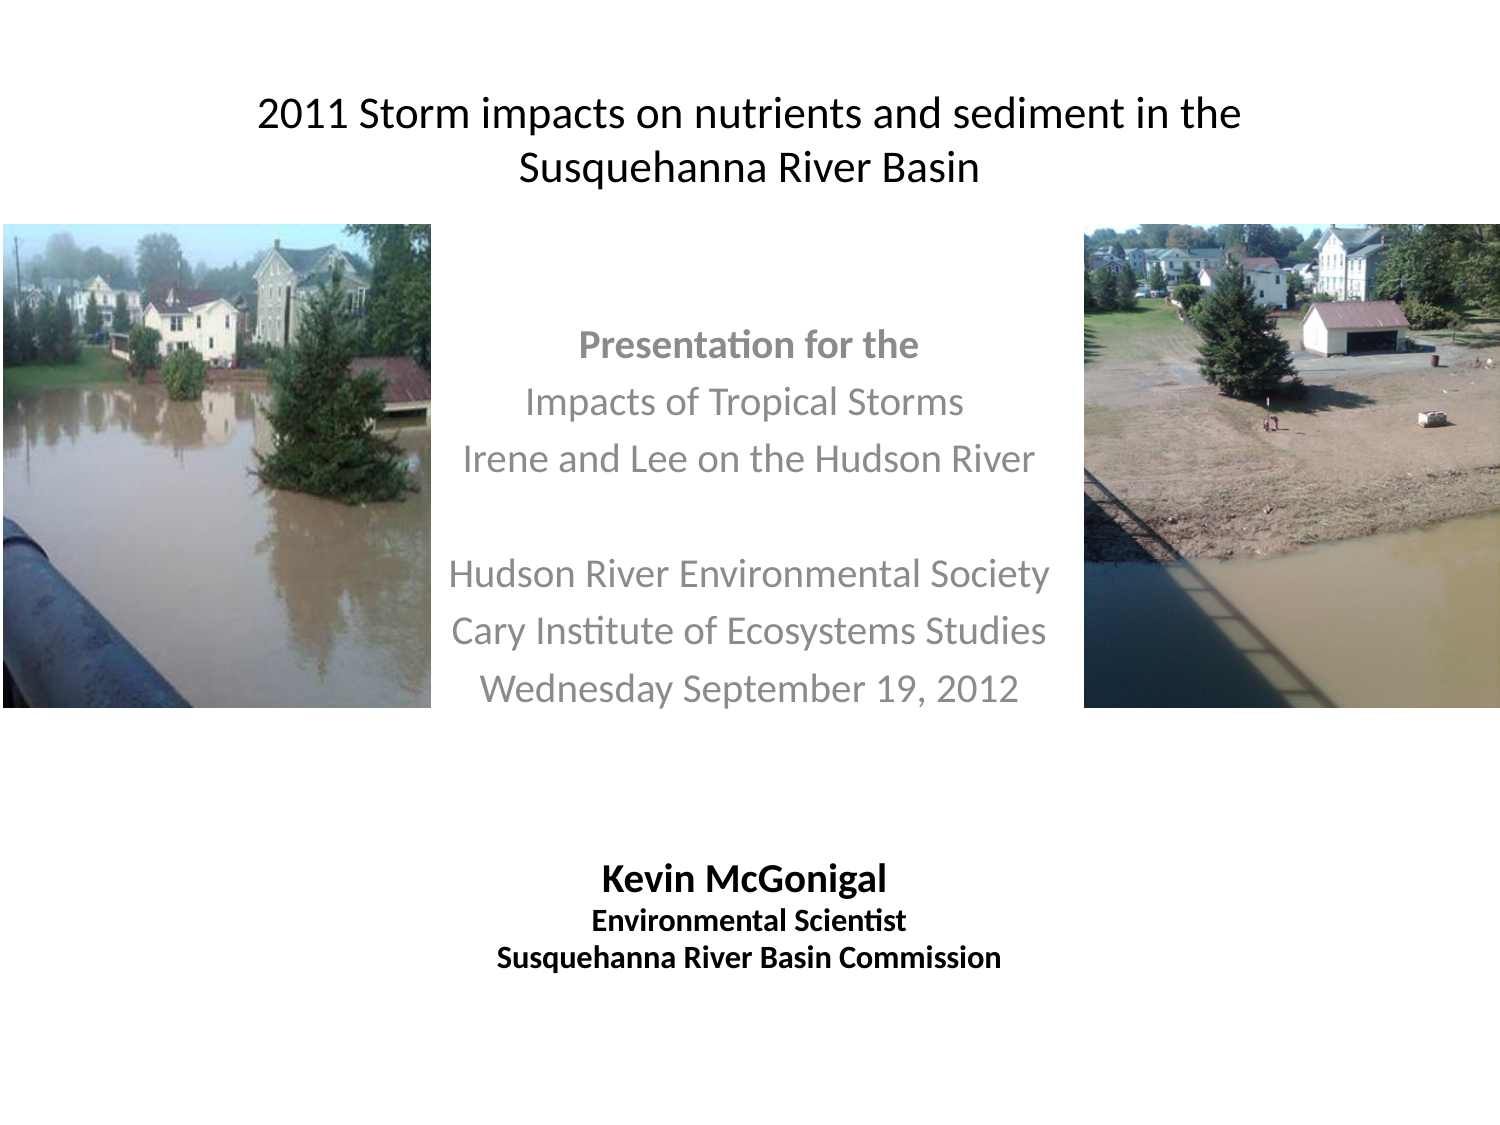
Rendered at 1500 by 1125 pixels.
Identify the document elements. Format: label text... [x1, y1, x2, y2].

title 2011 Storm impacts on nutrients and sediment in the Susquehanna River Basin [112, 75, 1388, 200]
picture [1083, 224, 1500, 708]
picture [2, 224, 431, 708]
subtitle Presentation for the Impacts of Tropical Storms Irene and Lee on the Hudson River Hudson River Environmental Society Cary Institute of Ecosystems Studies Wednesday September 19, 2012 Kevin McGonigal Environmental Scientist Susquehanna River Basin Commission [430, 262, 1069, 1025]
